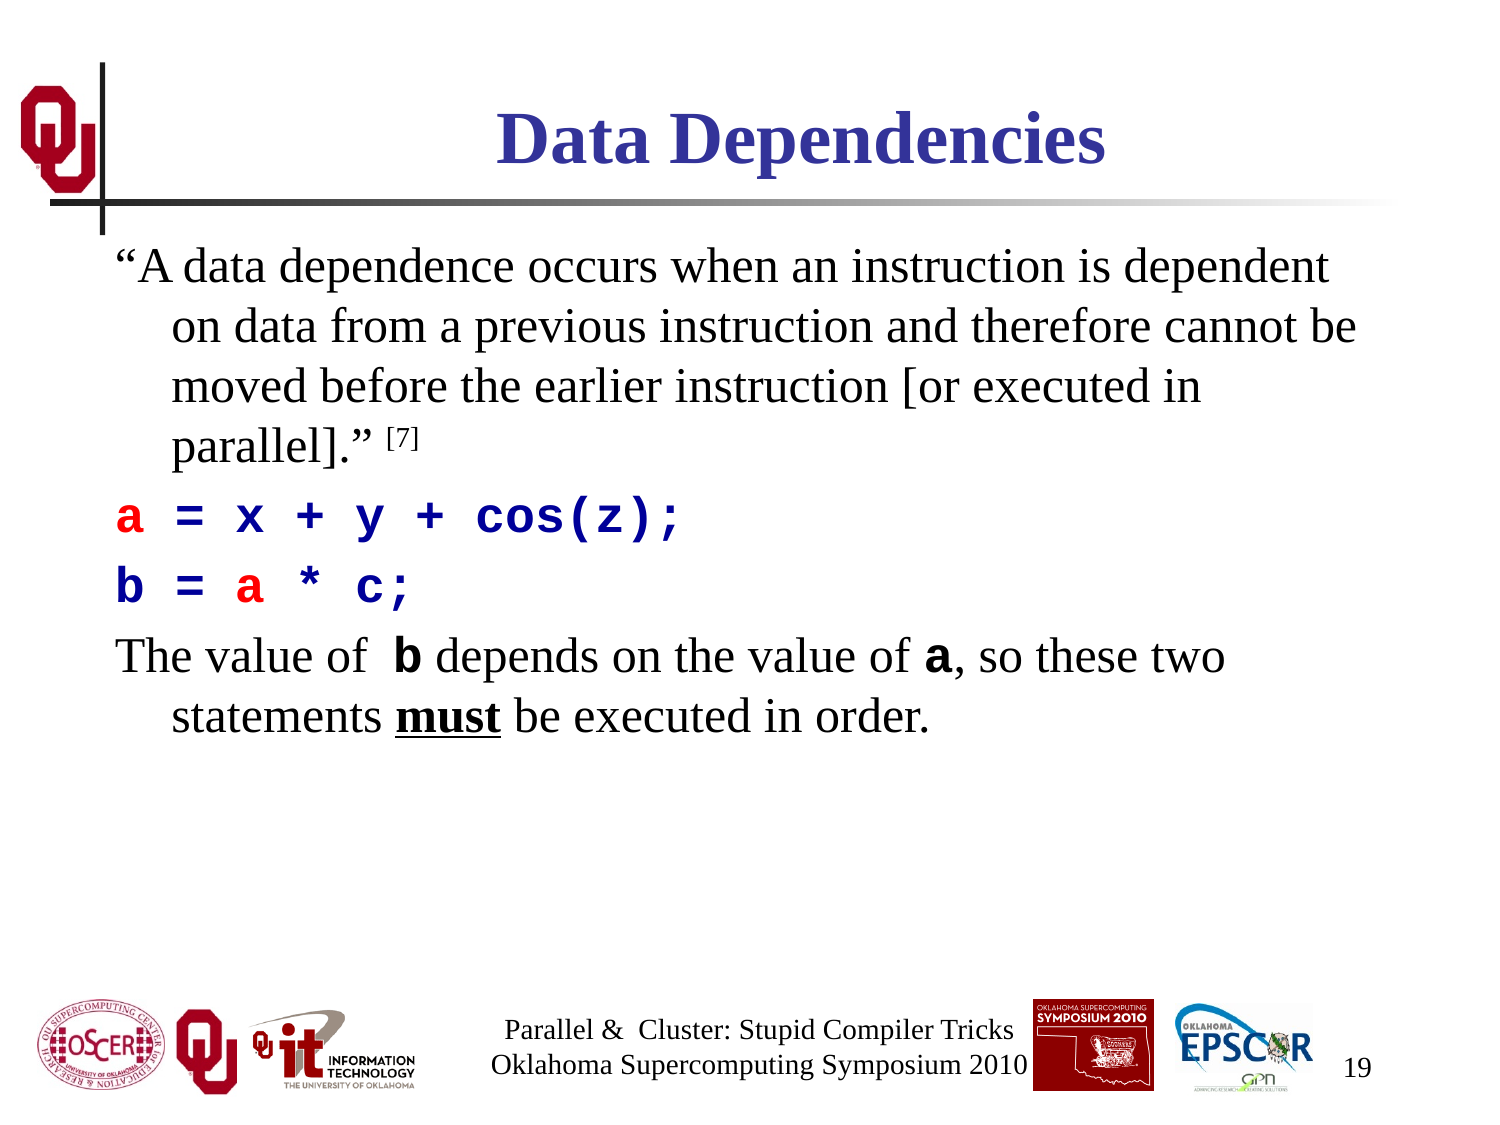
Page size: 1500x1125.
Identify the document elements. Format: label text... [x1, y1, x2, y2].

picture [174, 999, 425, 1099]
picture [1188, 1011, 1216, 1015]
list “A data dependence occurs when an instruction is dependent on data from a previous instruction and therefore cannot be moved before the earlier instruction [or executed in parallel].” [7] a = x + y + cos(z); b = a * c; The value of b depends on the value of a, so these two statements must be executed in order. [99, 224, 1401, 988]
picture [1175, 1003, 1313, 1015]
picture [18, 83, 97, 196]
title Data Dependencies [162, 74, 1442, 187]
slide_number 19 [1174, 1015, 1388, 1091]
picture [37, 999, 165, 1090]
footer Parallel & Cluster: Stupid Compiler Tricks Oklahoma Supercomputing Symposium 2010 [431, 1012, 1088, 1088]
picture [1187, 1091, 1294, 1098]
